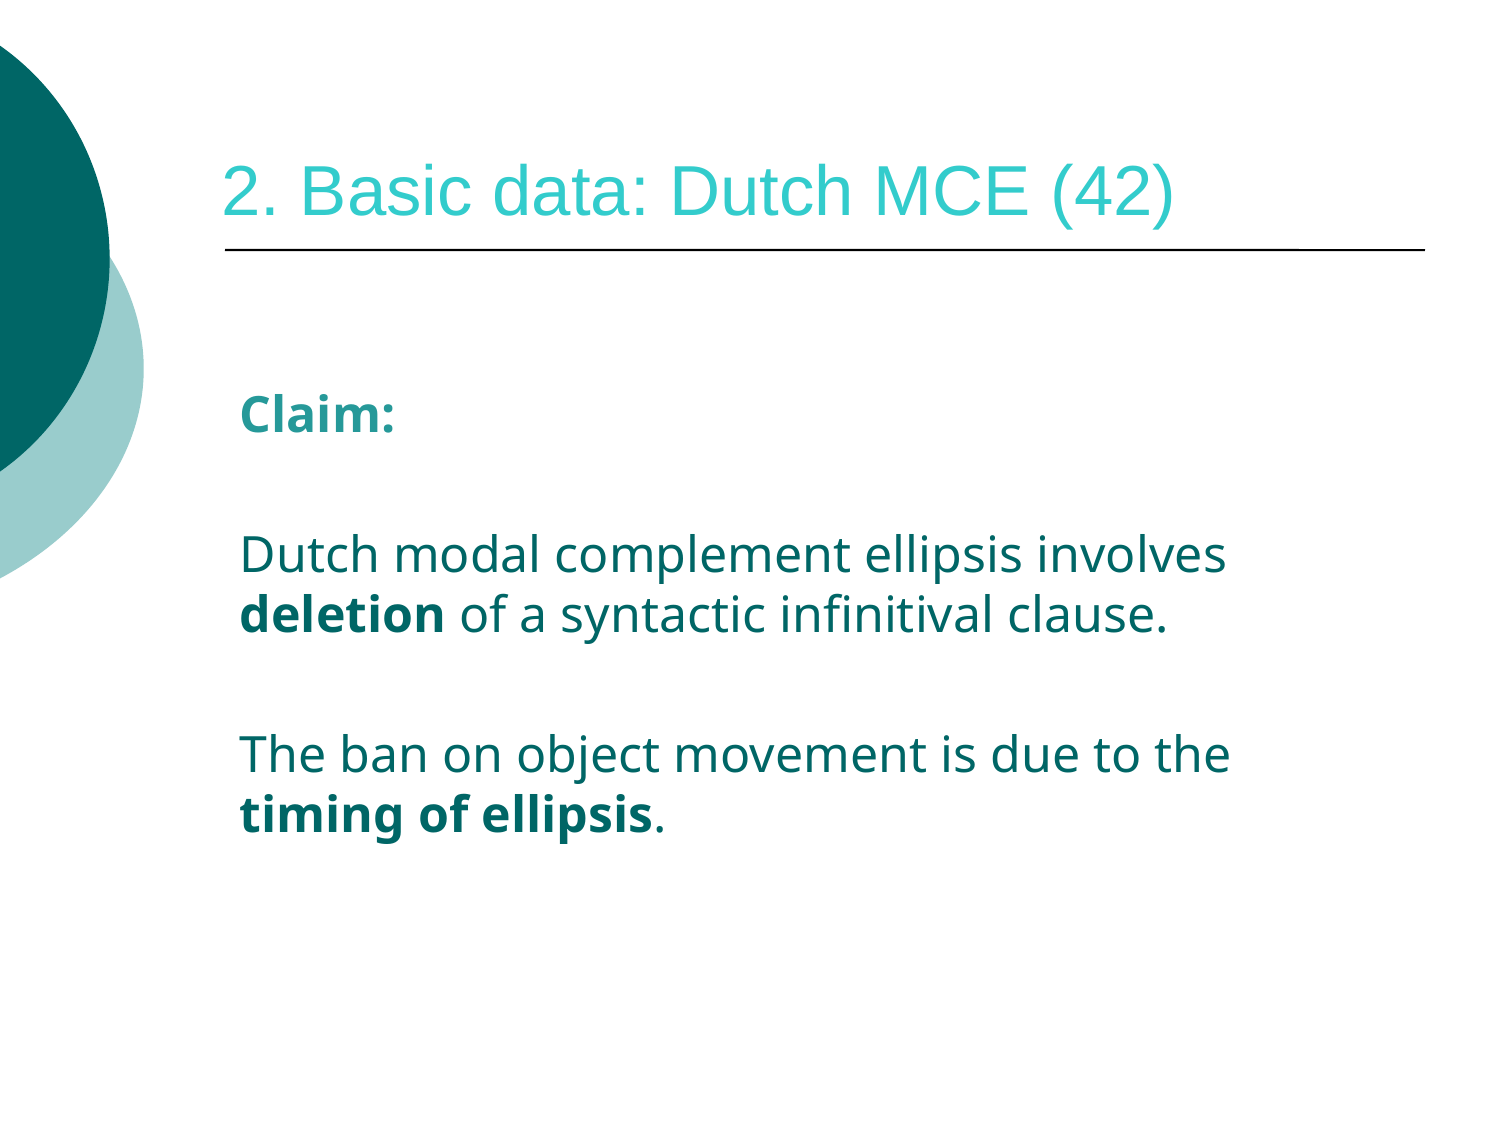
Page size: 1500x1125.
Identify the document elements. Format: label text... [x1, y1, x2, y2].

list Claim: Dutch modal complement ellipsis involves deletion of a syntactic infinitival clause. The ban on object movement is due to the timing of ellipsis. [224, 374, 1424, 913]
title 2. Basic data: Dutch MCE (42) [206, 49, 1483, 238]
